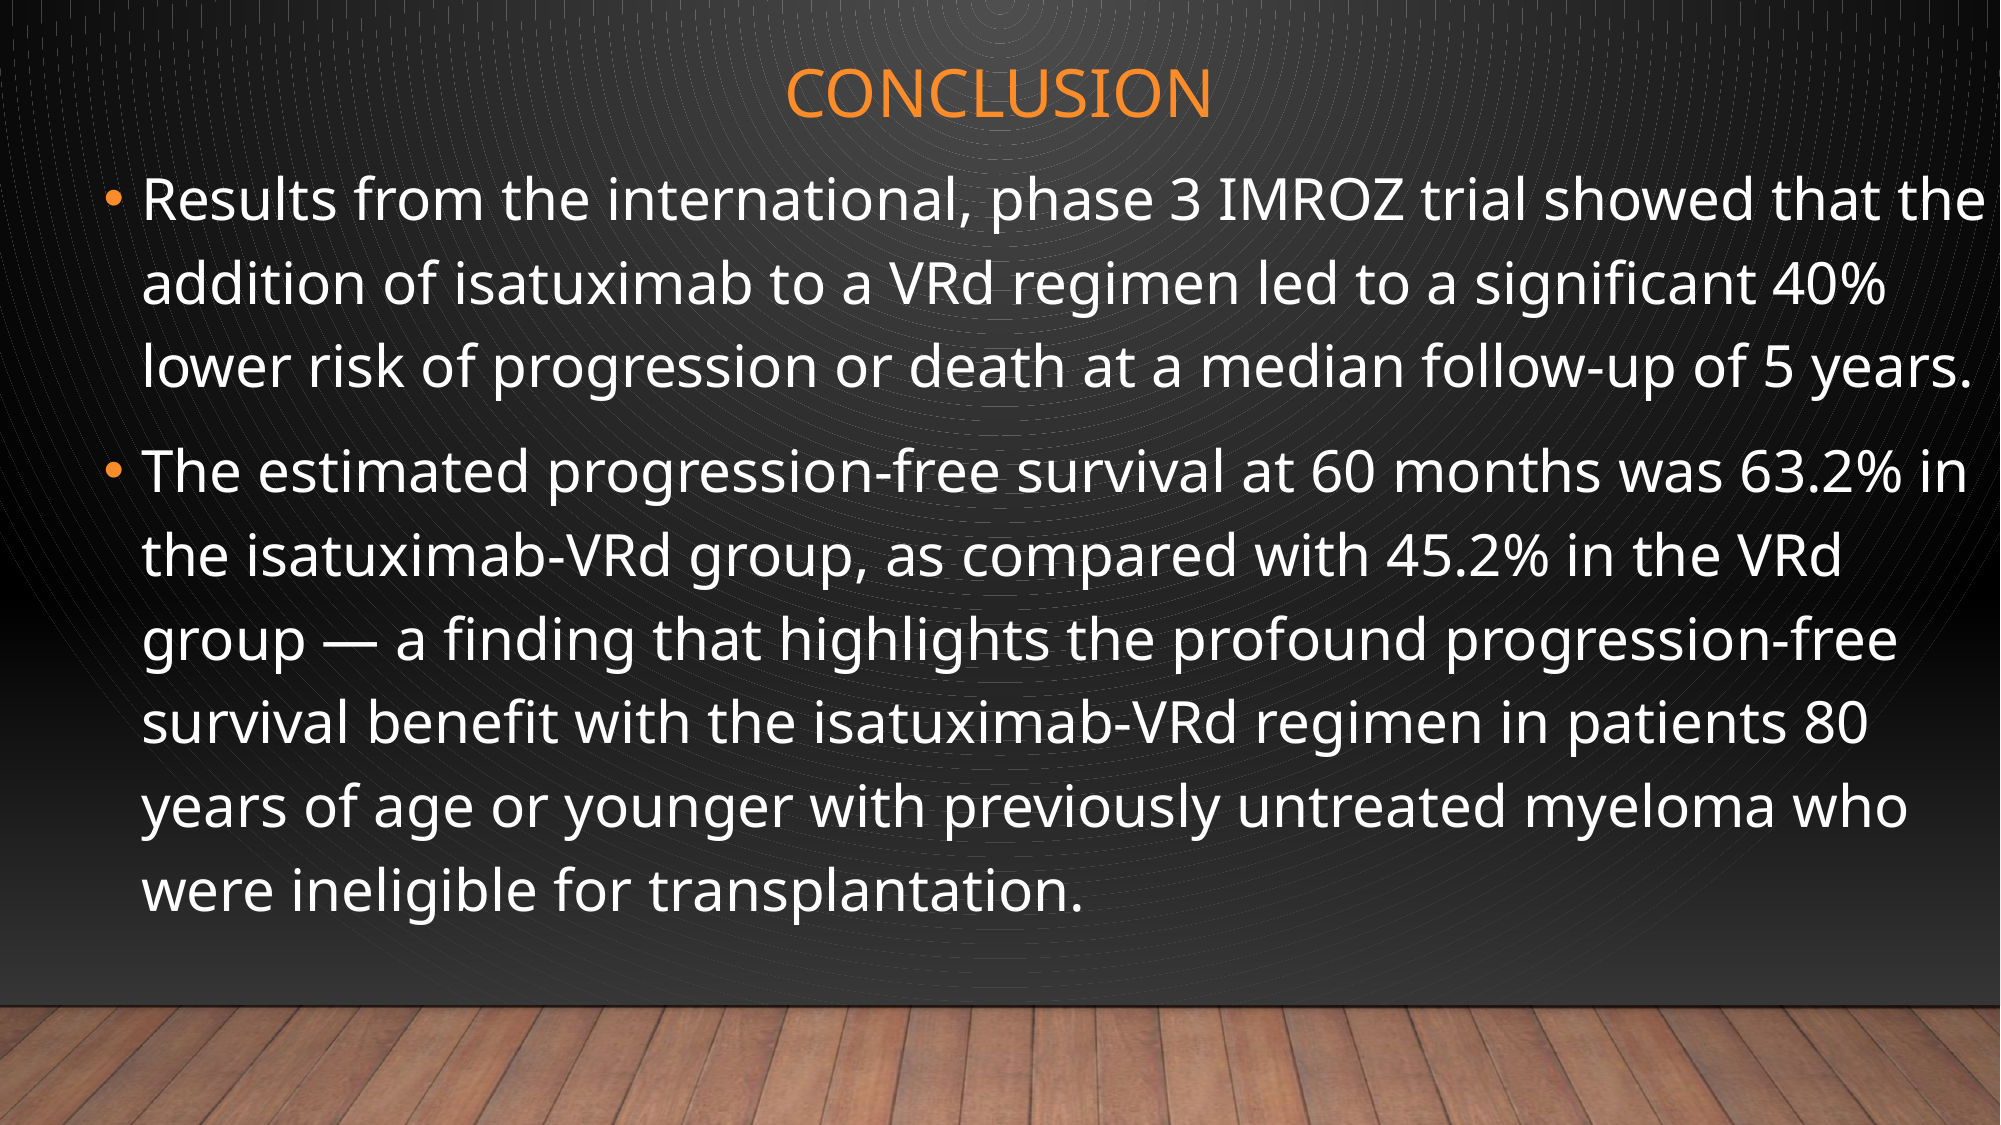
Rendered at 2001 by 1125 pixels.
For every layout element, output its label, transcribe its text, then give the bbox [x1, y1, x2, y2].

title CONCLUSION [237, 10, 1763, 140]
list Results from the international, phase 3 IMROZ trial showed that the addition of isatuximab to a VRd regimen led to a significant 40% lower risk of progression or death at a median follow-up of 5 years. The estimated progression-free survival at 60 months was 63.2% in the isatuximab-VRd group, as compared with 45.2% in the VRd group — a finding that highlights the profound progression-free survival benefit with the isatuximab-VRd regimen in patients 80 years of age or younger with previously untreated myeloma who were ineligible for transplantation. [88, 140, 2000, 1100]
picture [0, 1005, 2000, 1125]
